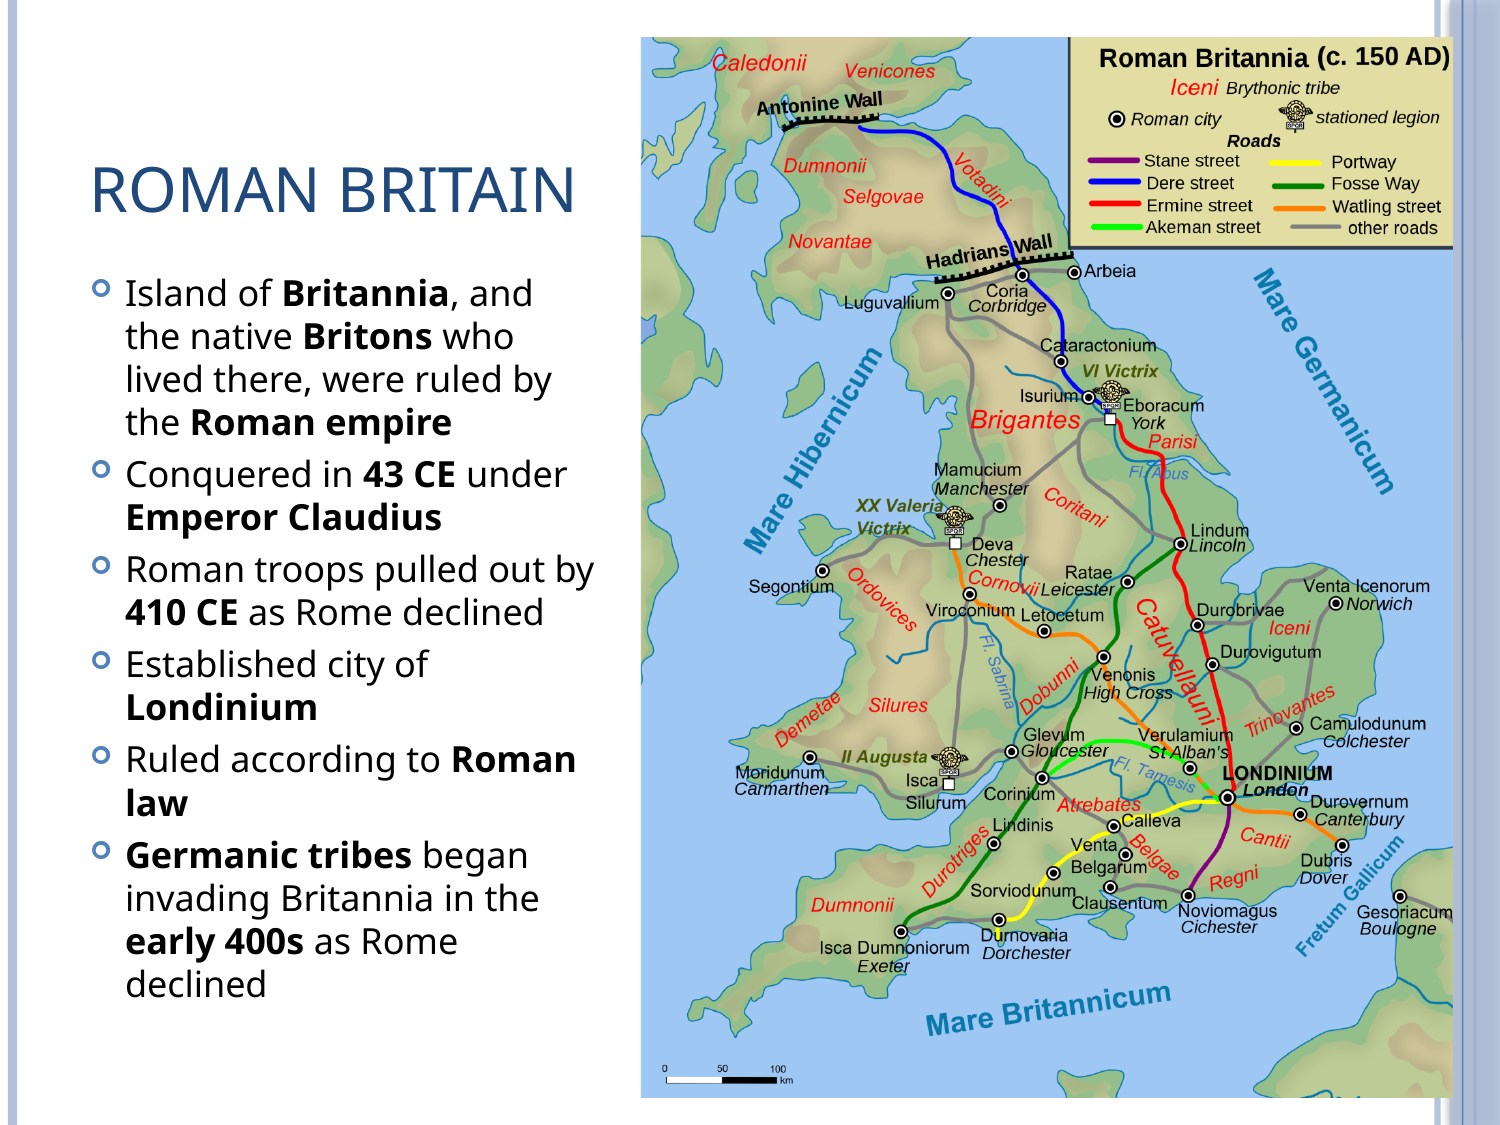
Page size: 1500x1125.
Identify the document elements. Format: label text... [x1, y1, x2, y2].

title Roman Britain [75, 45, 631, 233]
picture [1314, 1092, 1330, 1098]
list Island of Britannia, and the native Britons who lived there, were ruled by the Roman empire Conquered in 43 CE under Emperor Claudius Roman troops pulled out by 410 CE as Rome declined Established city of Londinium Ruled according to Roman law Germanic tribes began invading Britannia in the early 400s as Rome declined [74, 262, 613, 1063]
picture [636, 36, 1454, 1098]
